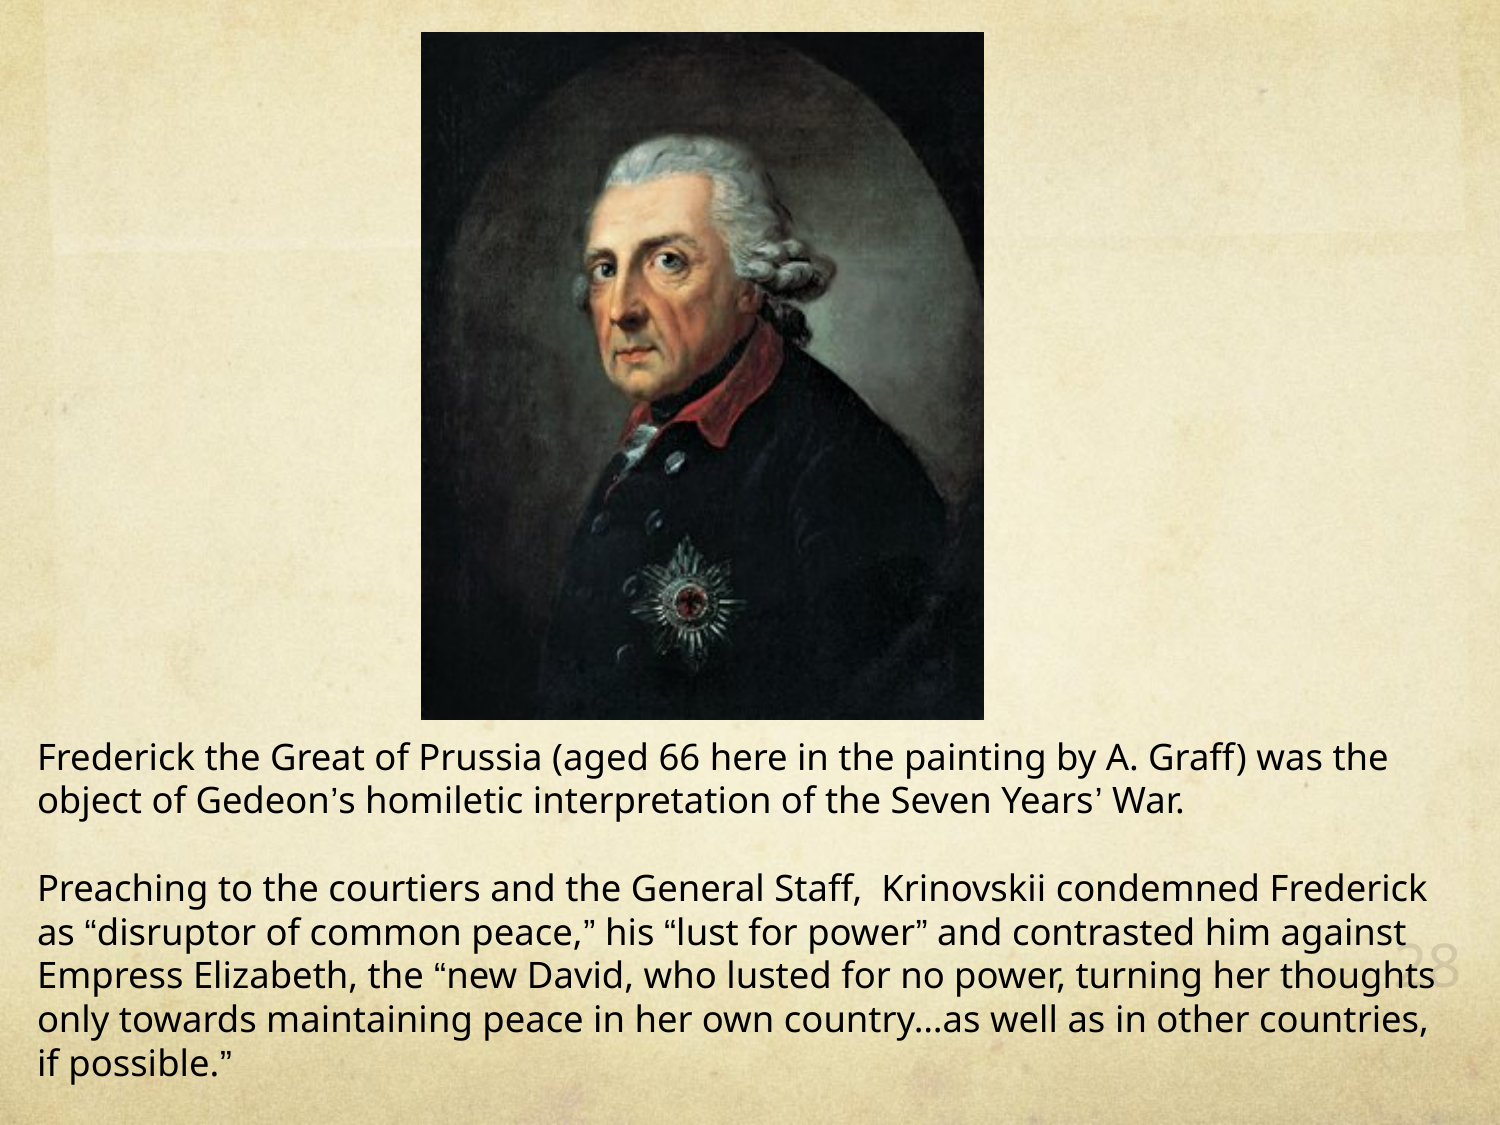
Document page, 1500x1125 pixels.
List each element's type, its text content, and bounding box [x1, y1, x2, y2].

picture [0, 0, 1500, 1125]
slide_number 28 [1233, 898, 1478, 1038]
text_box Frederick the Great of Prussia (aged 66 here in the painting by A. Graff) was the object of Gedeon’s homiletic interpretation of the Seven Years’ War. Preaching to the courtiers and the General Staff, Krinovskii condemned Frederick as “disruptor of common peace,” his “lust for power” and contrasted him against Empress Elizabeth, the “new David, who lusted for no power, turning her thoughts only towards maintaining peace in her own country…as well as in other countries, if possible.” [22, 726, 1473, 1125]
